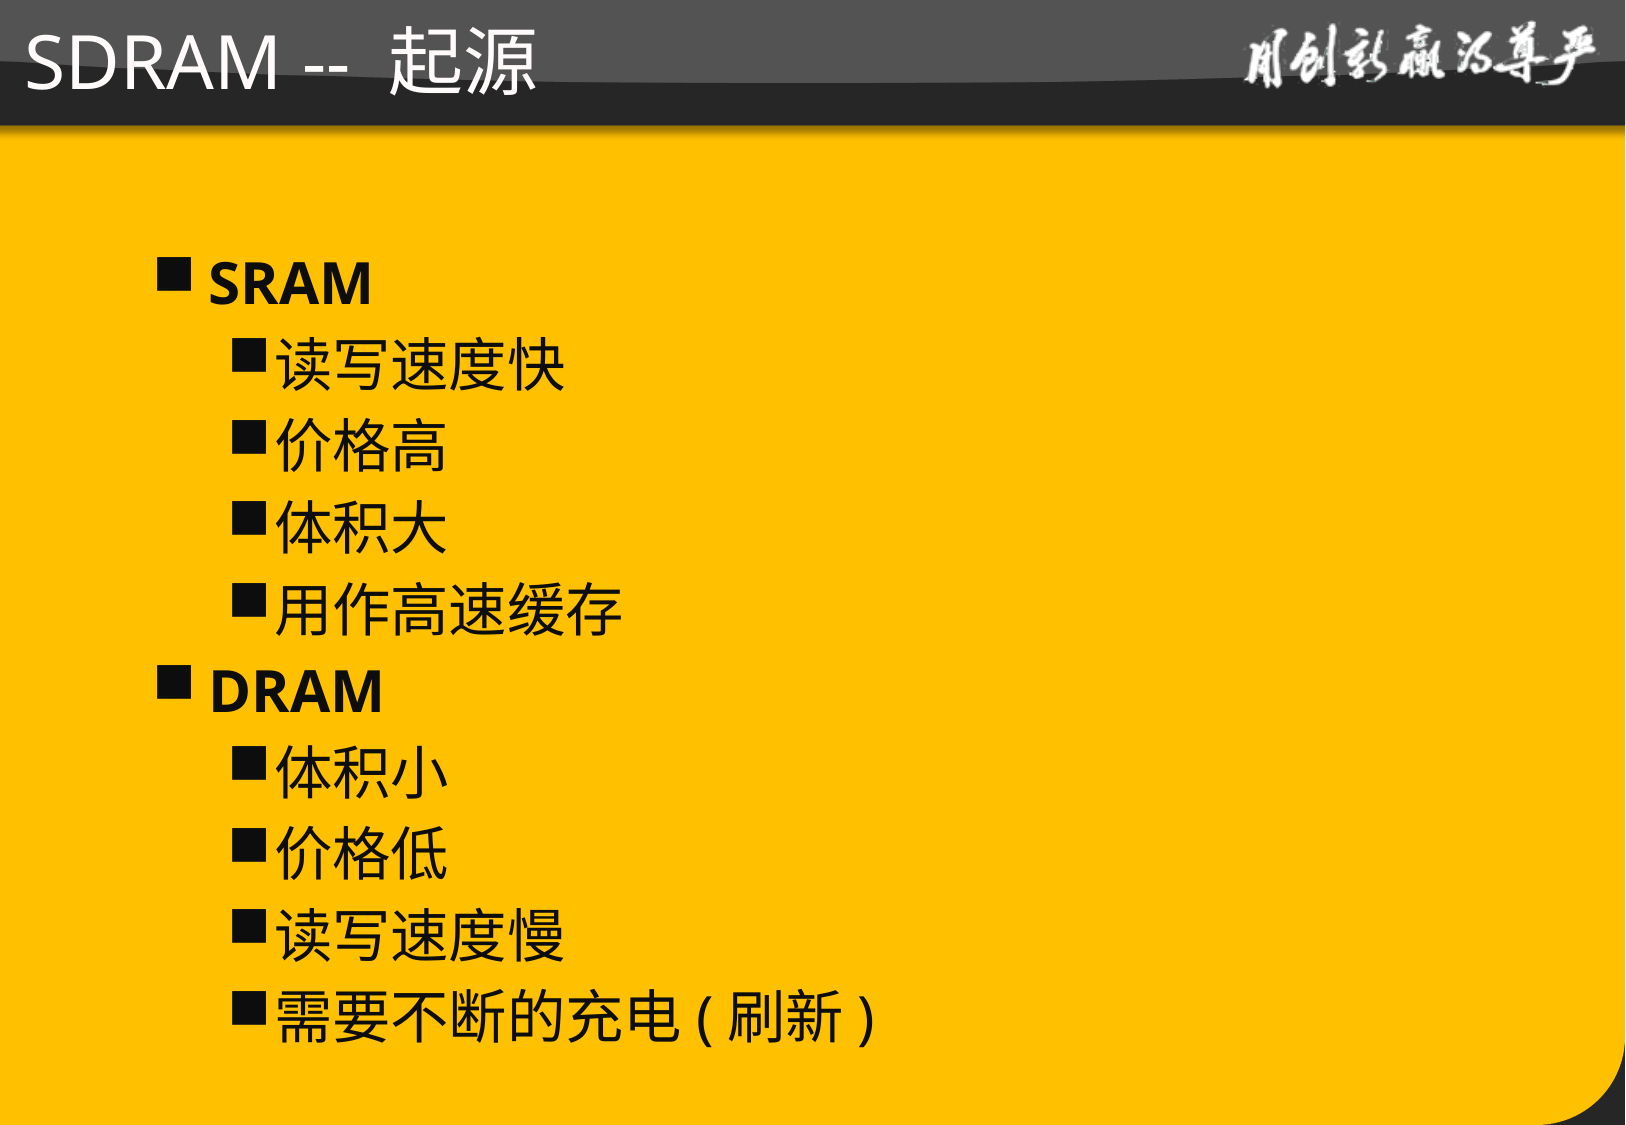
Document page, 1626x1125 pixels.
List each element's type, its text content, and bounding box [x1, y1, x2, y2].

list SRAM 读写速度快 价格高 体积大 用作高速缓存 DRAM 体积小 价格低 读写速度慢 需要不断的充电(刷新) [137, 239, 1516, 1079]
picture [1472, 0, 1625, 98]
picture [0, 0, 9, 83]
title SDRAM -- 起源 [9, 0, 1472, 135]
